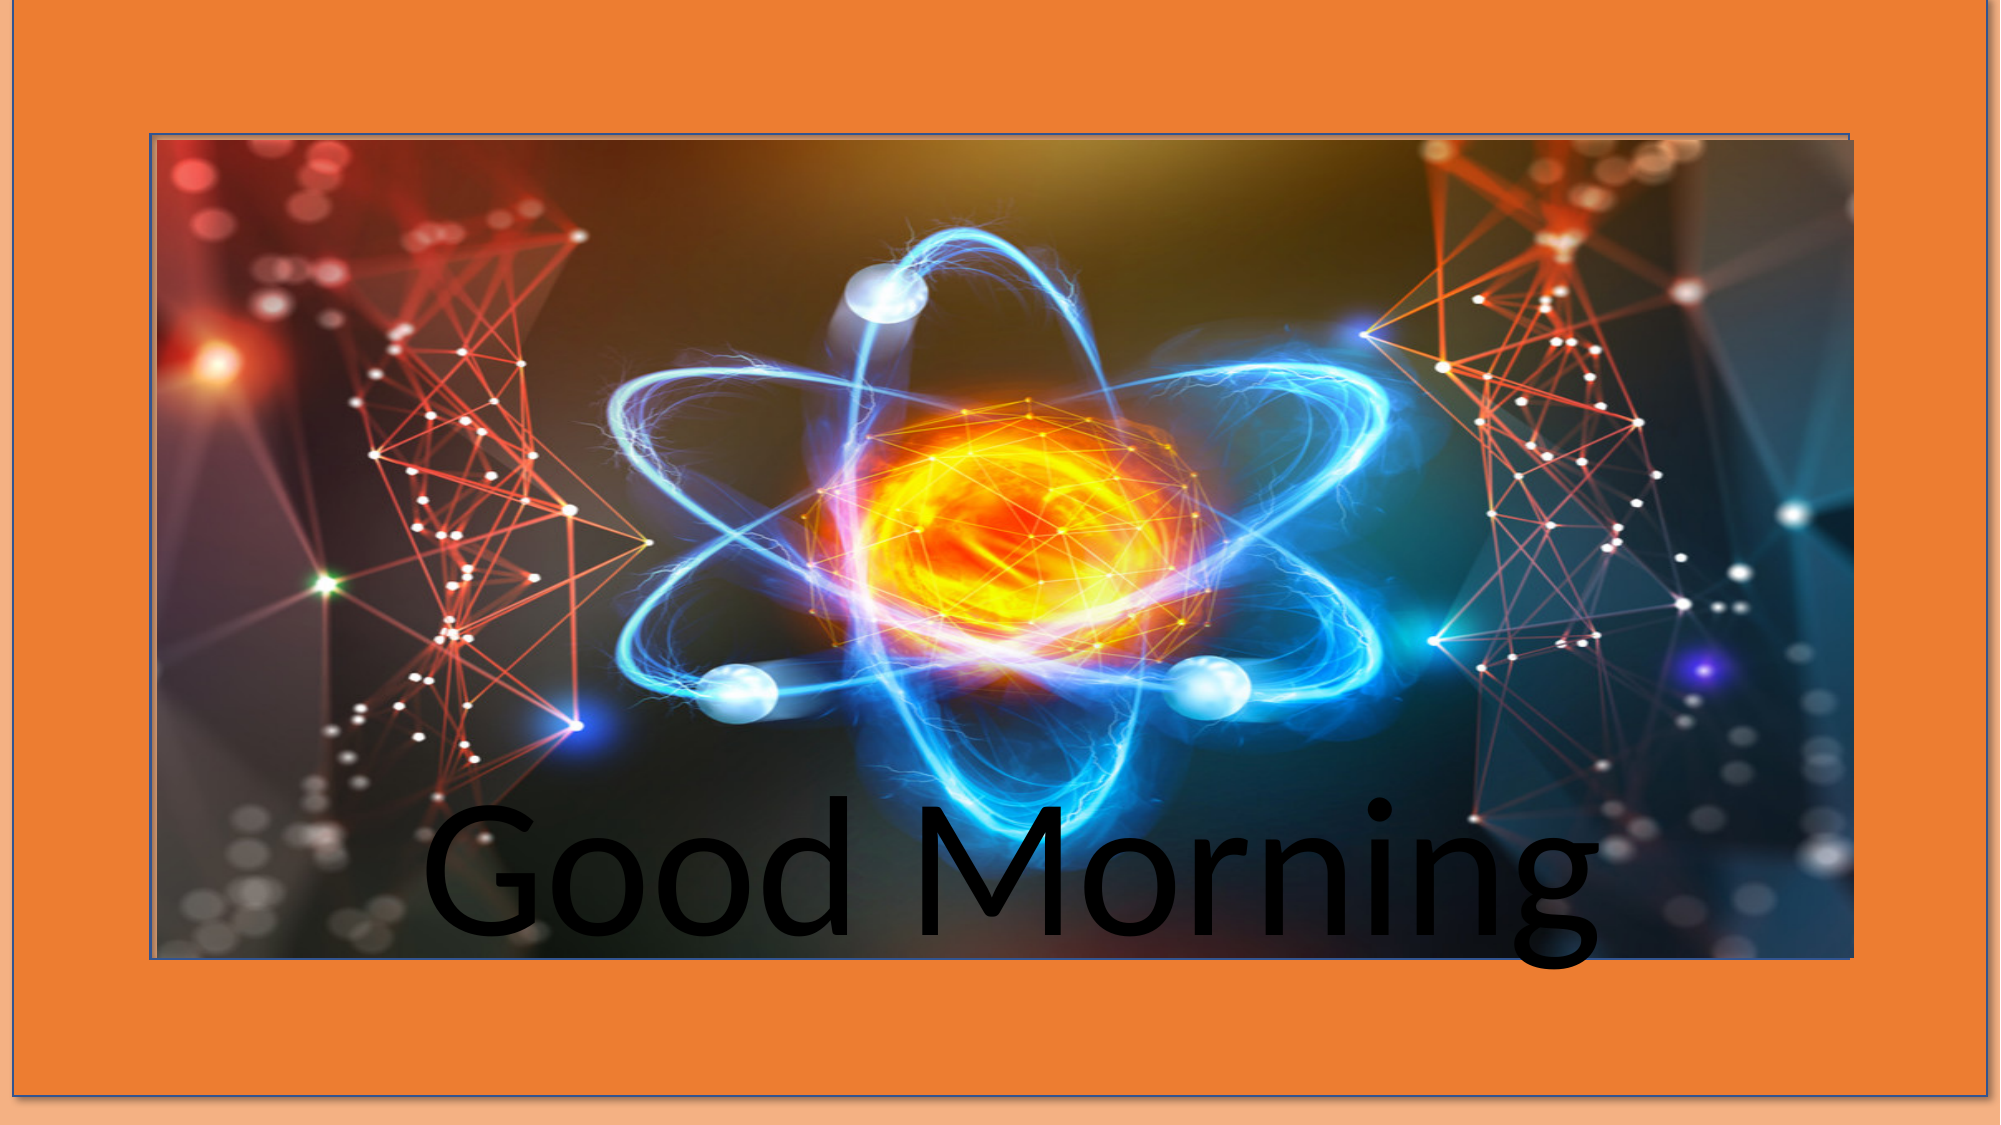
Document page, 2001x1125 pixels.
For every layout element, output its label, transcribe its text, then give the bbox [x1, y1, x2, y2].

text_box [12, 0, 1988, 1097]
picture [157, 140, 1854, 958]
text_box Good Morning [159, 727, 1864, 1125]
